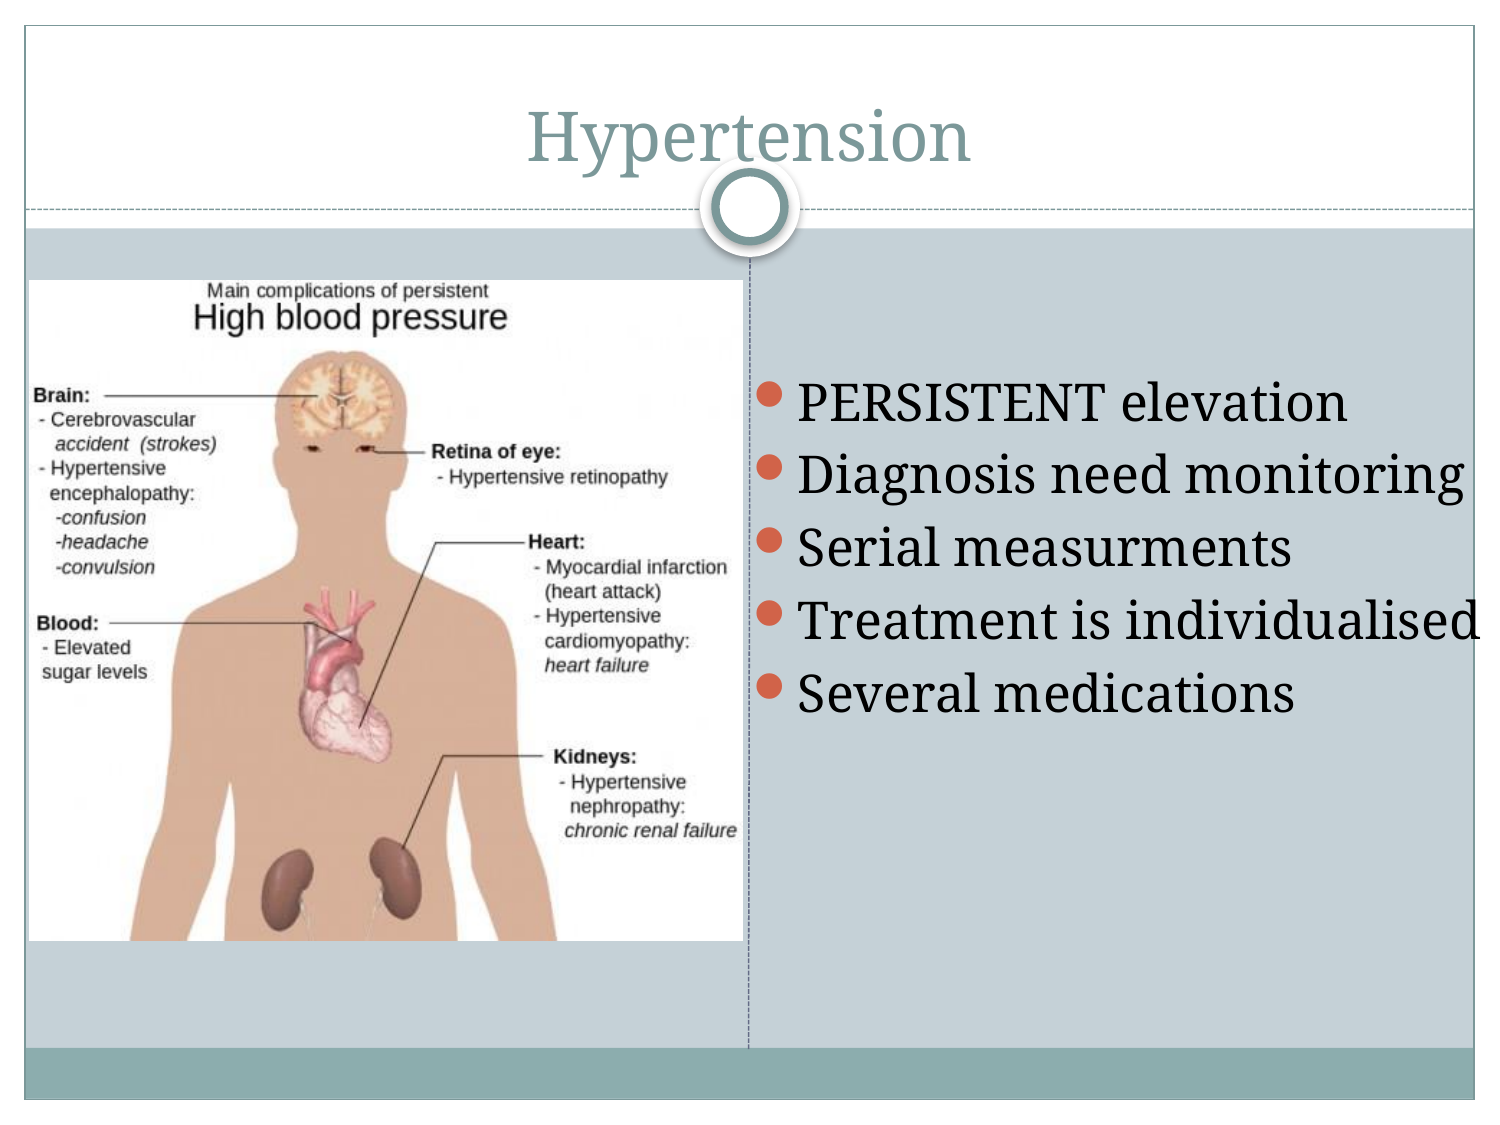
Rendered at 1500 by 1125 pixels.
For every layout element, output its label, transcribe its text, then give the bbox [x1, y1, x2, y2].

list PERSISTENT elevation Diagnosis need monitoring Serial measurments Treatment is individualised Several medications [750, 361, 1500, 804]
title Hypertension [75, 0, 1425, 183]
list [29, 279, 744, 941]
